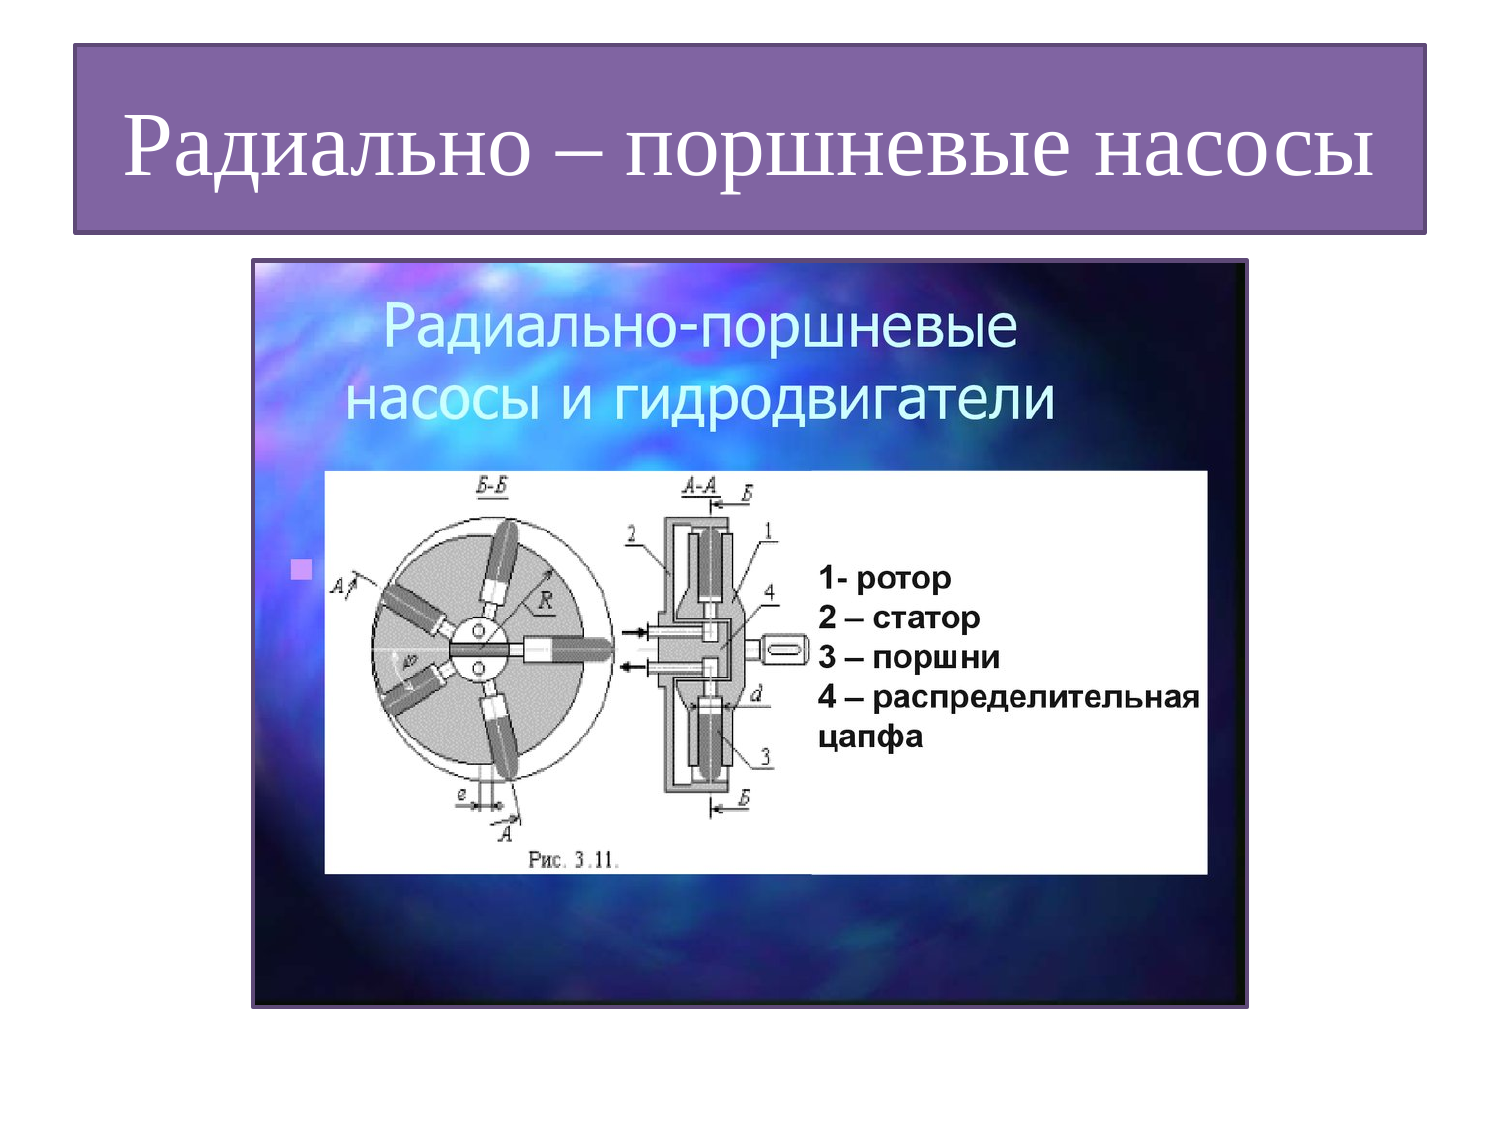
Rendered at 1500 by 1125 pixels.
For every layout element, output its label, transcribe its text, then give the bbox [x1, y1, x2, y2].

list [254, 262, 1246, 1006]
title Радиально – поршневые насосы [73, 43, 1427, 235]
